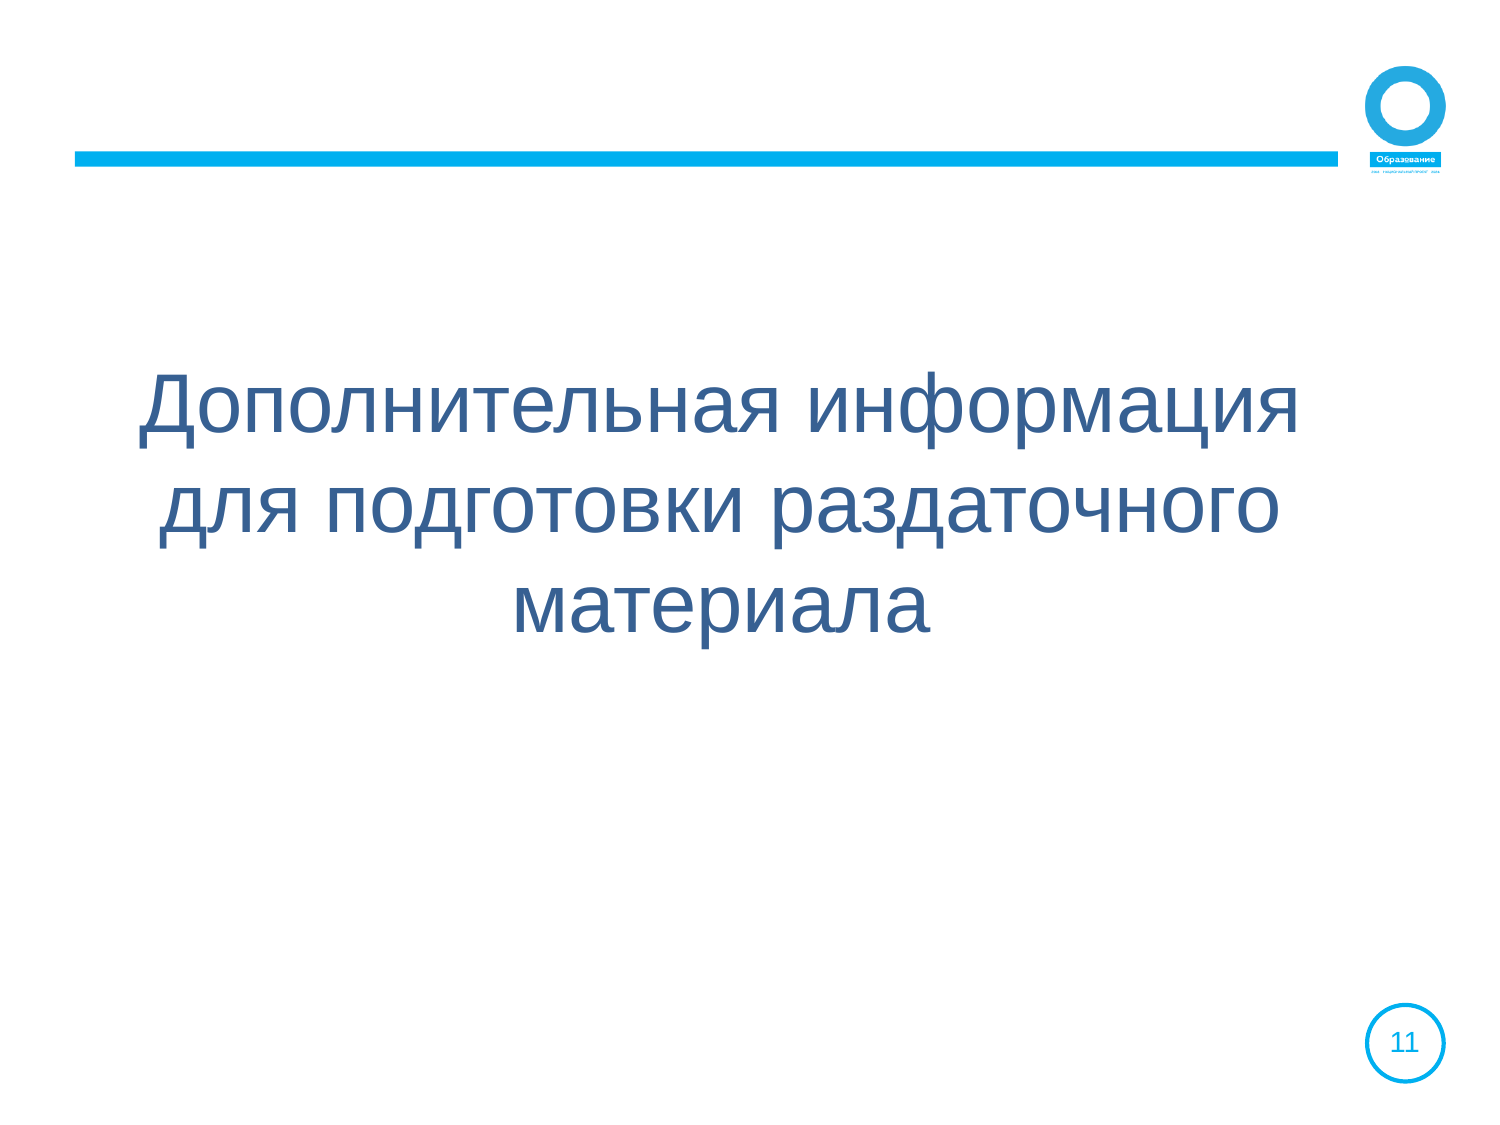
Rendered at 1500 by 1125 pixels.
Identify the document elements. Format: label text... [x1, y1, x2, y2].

picture [1361, 64, 1449, 176]
title Дополнительная информация для подготовки раздаточного материала [95, 285, 1347, 714]
